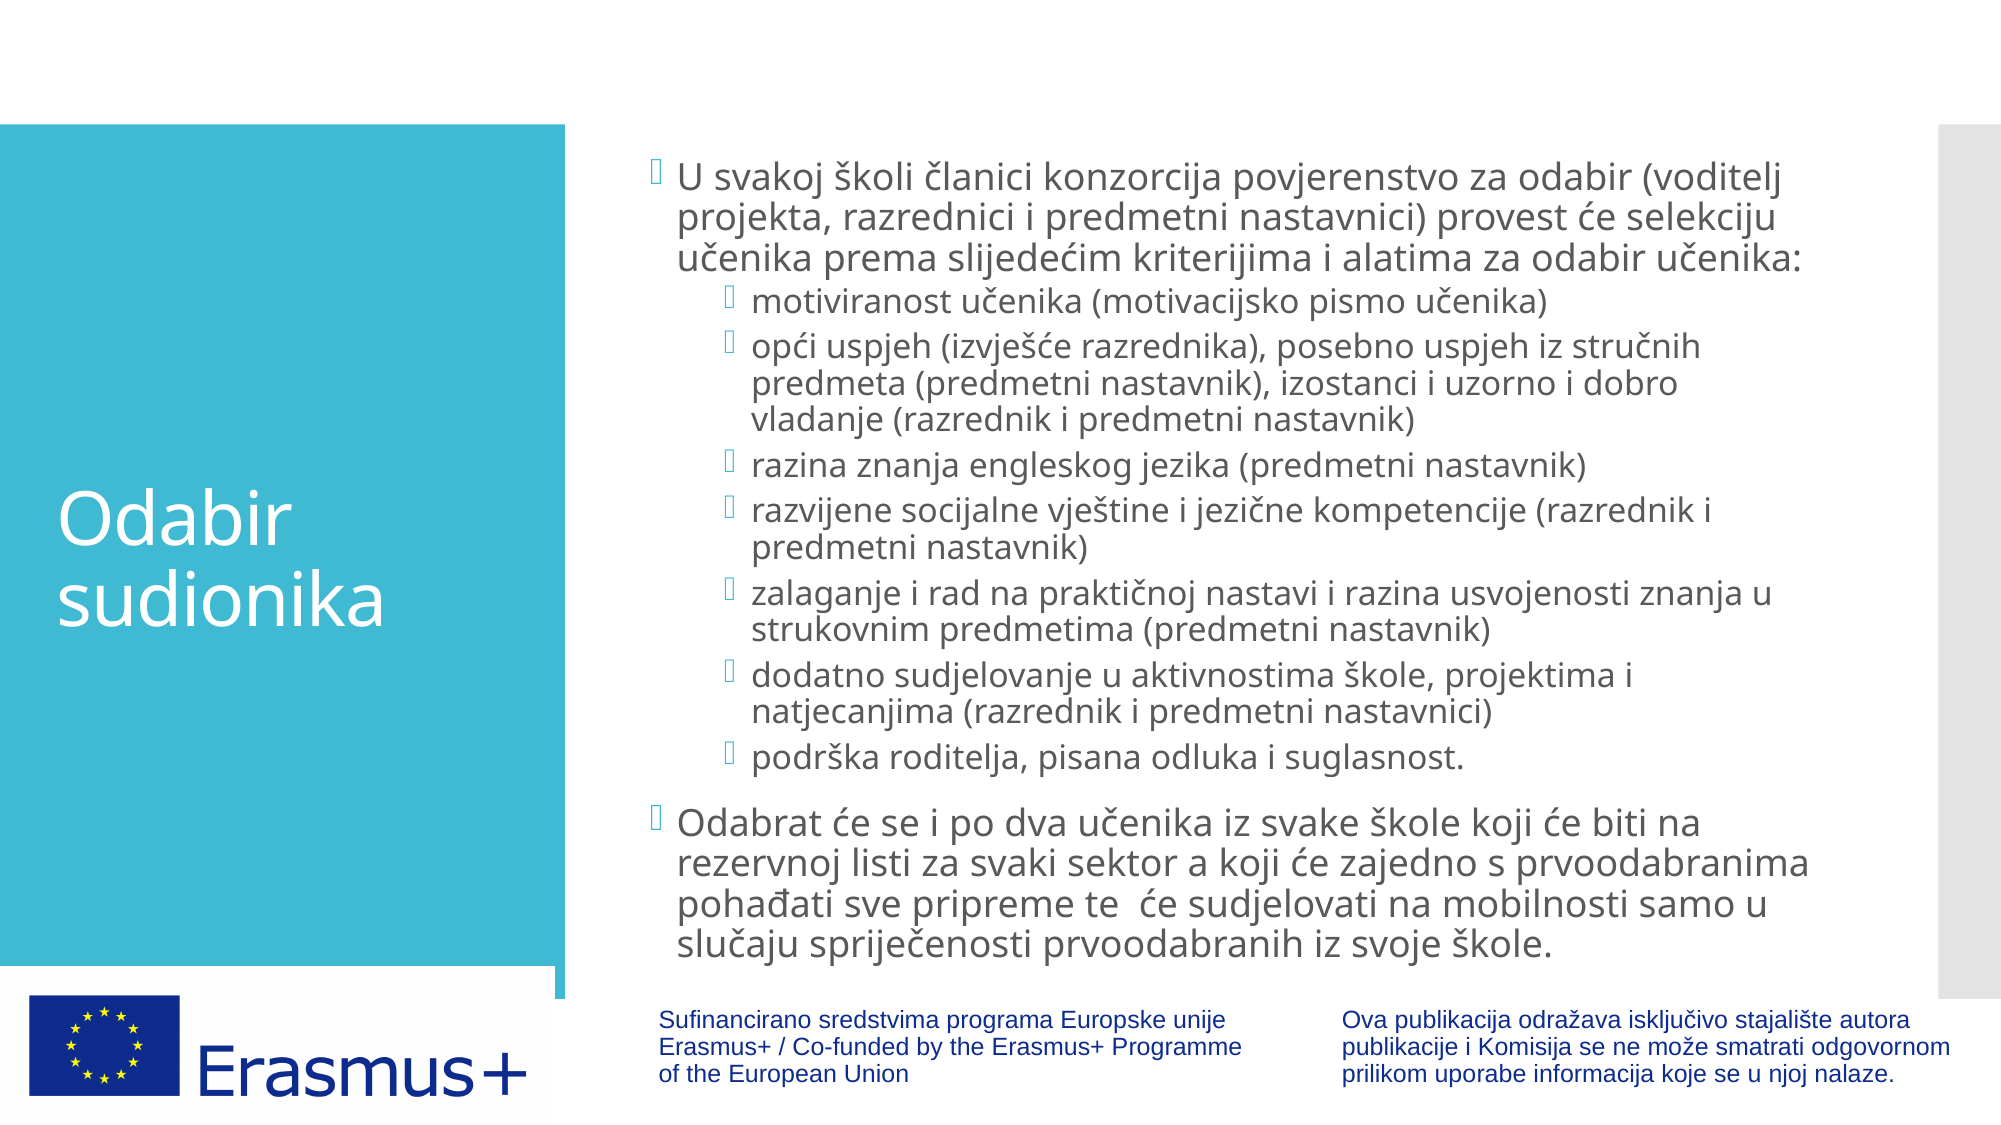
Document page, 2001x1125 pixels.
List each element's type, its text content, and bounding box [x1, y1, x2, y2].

picture [0, 966, 555, 1125]
list U svakoj školi članici konzorcija povjerenstvo za odabir (voditelj projekta, razrednici i predmetni nastavnici) provest će selekciju učenika prema slijedećim kriterijima i alatima za odabir učenika: motiviranost učenika (motivacijsko pismo učenika) opći uspjeh (izvješće razrednika), posebno uspjeh iz stručnih predmeta (predmetni nastavnik), izostanci i uzorno i dobro vladanje (razrednik i predmetni nastavnik) razina znanja engleskog jezika (predmetni nastavnik) razvijene socijalne vještine i jezične kompetencije (razrednik i predmetni nastavnik) zalaganje i rad na praktičnoj nastavi i razina usvojenosti znanja u strukovnim predmetima (predmetni nastavnik) dodatno sudjelovanje u aktivnostima škole, projektima i natjecanjima (razrednik i predmetni nastavnici) podrška roditelja, pisana odluka i suglasnost. Odabrat će se i po dva učenika iz svake škole koji će biti na rezervnoj listi za svaki sektor a koji će zajedno s prvoodabranima pohađati sve pripreme te će sudjelovati na mobilnosti samo u slučaju spriječenosti prvoodabranih iz svoje škole. [634, 141, 1835, 982]
title Odabir sudionika [41, 184, 525, 940]
